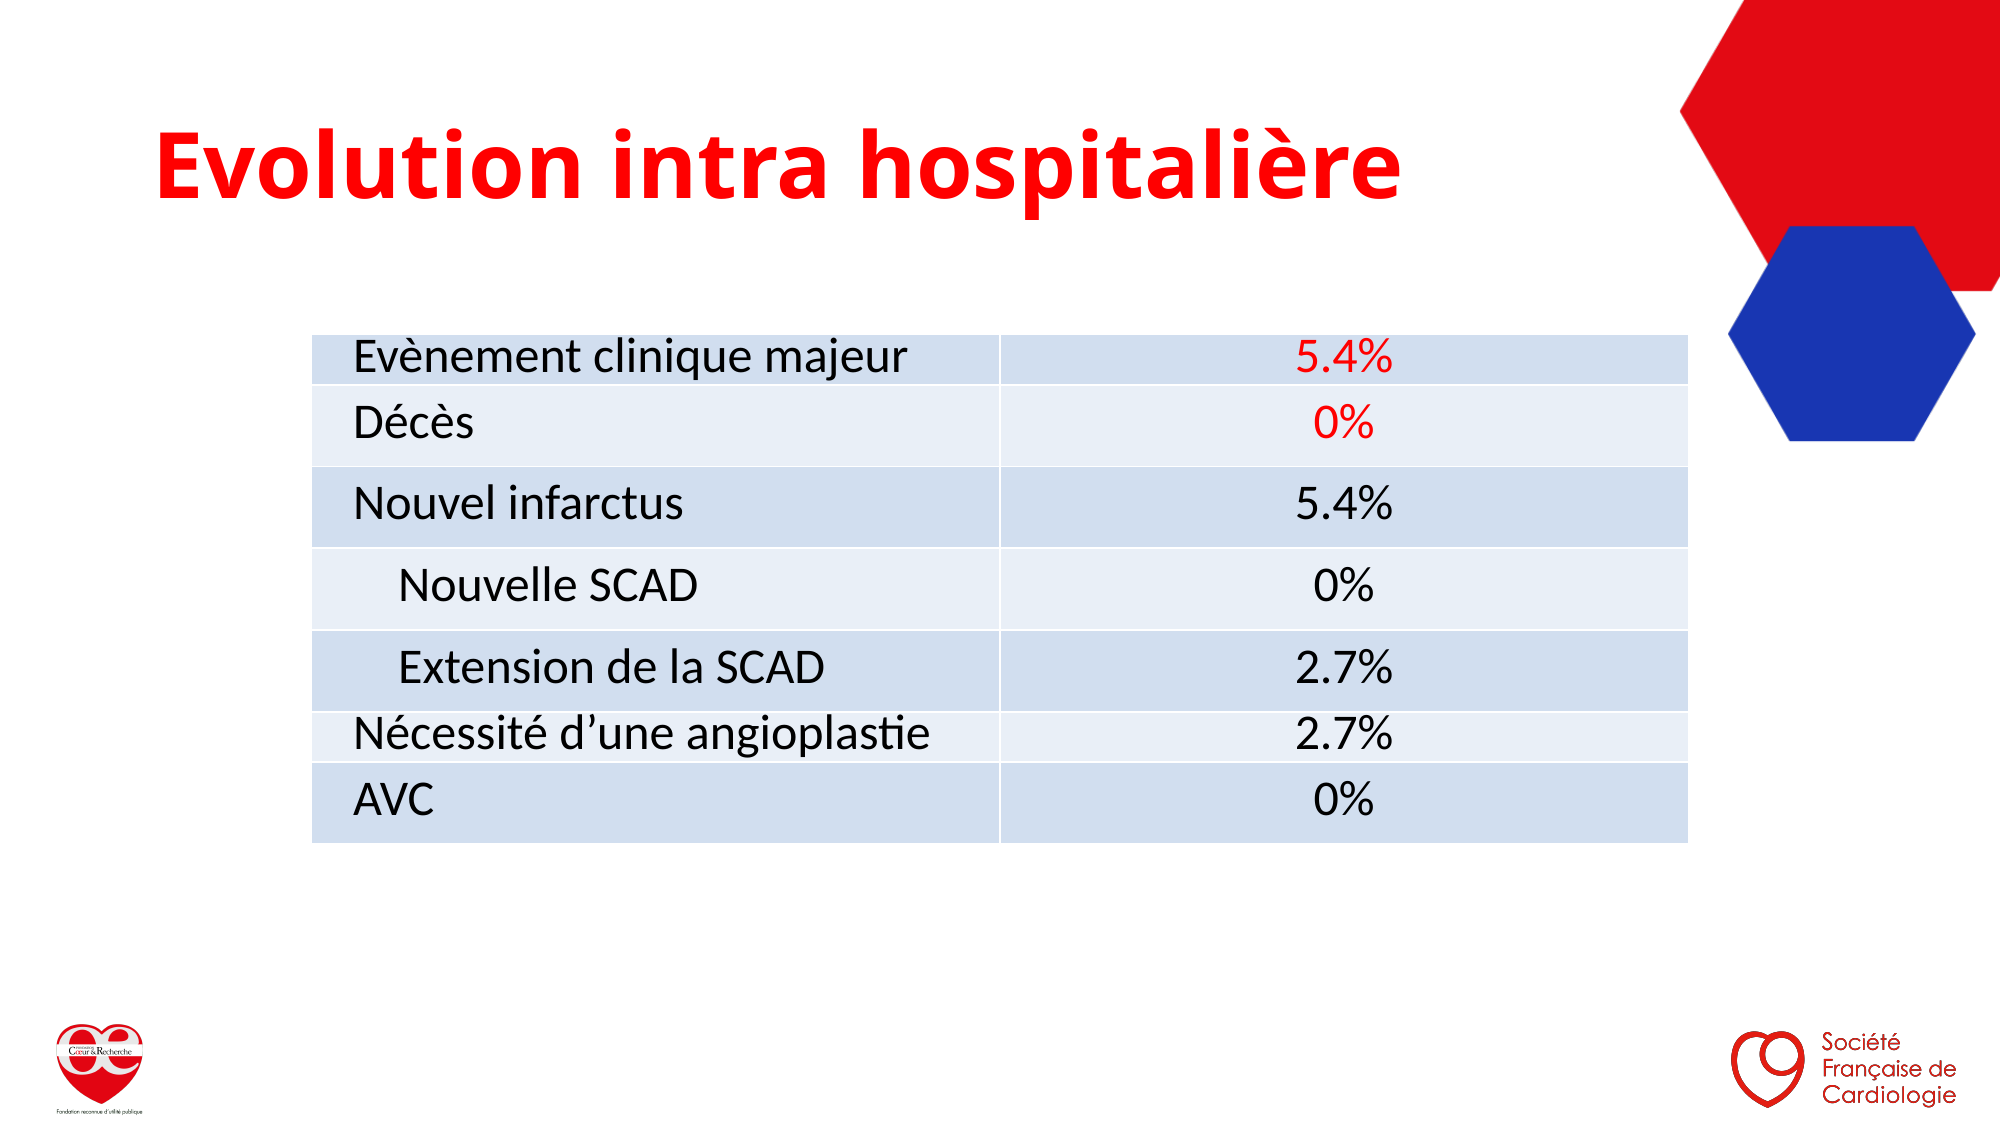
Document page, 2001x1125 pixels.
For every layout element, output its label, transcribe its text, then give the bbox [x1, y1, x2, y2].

table_cell Nécessité d’une angioplastie [312, 713, 999, 761]
table_cell Nouvel infarctus [312, 467, 999, 547]
table_header 5.4% [1001, 335, 1688, 384]
picture [0, 0, 2000, 1125]
table_cell 2.7% [1001, 631, 1688, 711]
table_cell 0% [1001, 386, 1688, 466]
table_cell 5.4% [1001, 467, 1688, 547]
table_header Evènement clinique majeur [312, 335, 999, 384]
table_cell 2.7% [1001, 713, 1688, 761]
table_cell AVC [312, 763, 999, 843]
table_cell Nouvelle SCAD [312, 549, 999, 629]
table_cell Décès [312, 386, 999, 466]
table_cell 0% [1001, 549, 1688, 629]
table_cell 0% [1001, 763, 1688, 843]
title Evolution intra hospitalière [137, 59, 1863, 278]
table_cell Extension de la SCAD [312, 631, 999, 711]
